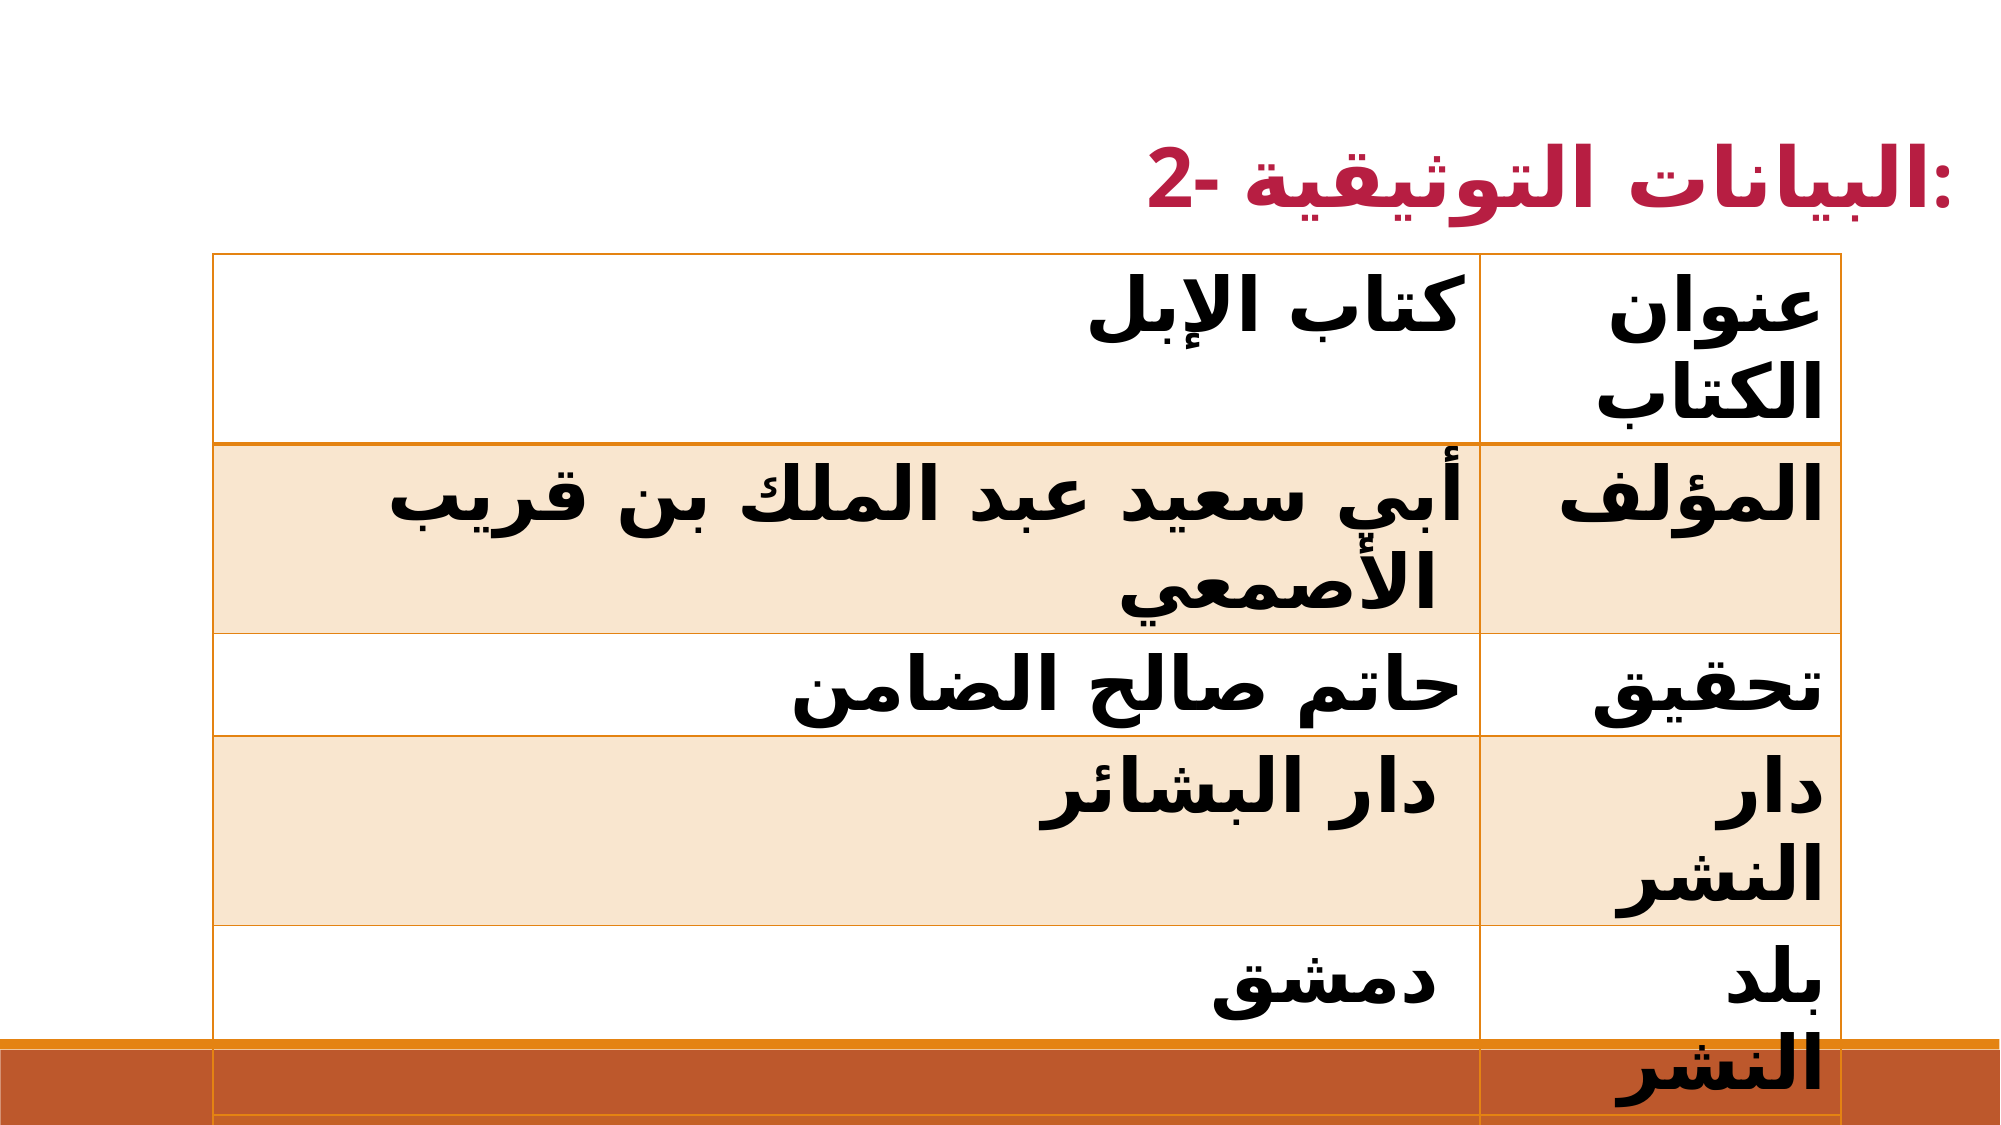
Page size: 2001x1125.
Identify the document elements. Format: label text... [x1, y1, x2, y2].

table_cell أبي سعيد عبد الملك بن قريب الأصمعي [214, 446, 1479, 633]
table_cell المؤلف [1481, 446, 1840, 633]
table_cell حاتم صالح الضامن [214, 634, 1479, 735]
table_header كتاب الإبل [214, 255, 1479, 442]
table_cell دمشق [214, 926, 1479, 1114]
table_header عنوان الكتاب [1481, 255, 1840, 442]
list 2- البيانات التوثيقية: [304, 117, 1954, 990]
table_cell تاريخ النشر [1481, 1116, 1840, 1125]
table_cell دار النشر [1481, 737, 1840, 925]
table_cell تحقيق [1481, 634, 1840, 735]
table_cell بلد النشر [1481, 926, 1840, 1114]
table_cell دار البشائر [214, 737, 1479, 925]
table_cell 2003 [214, 1116, 1479, 1125]
